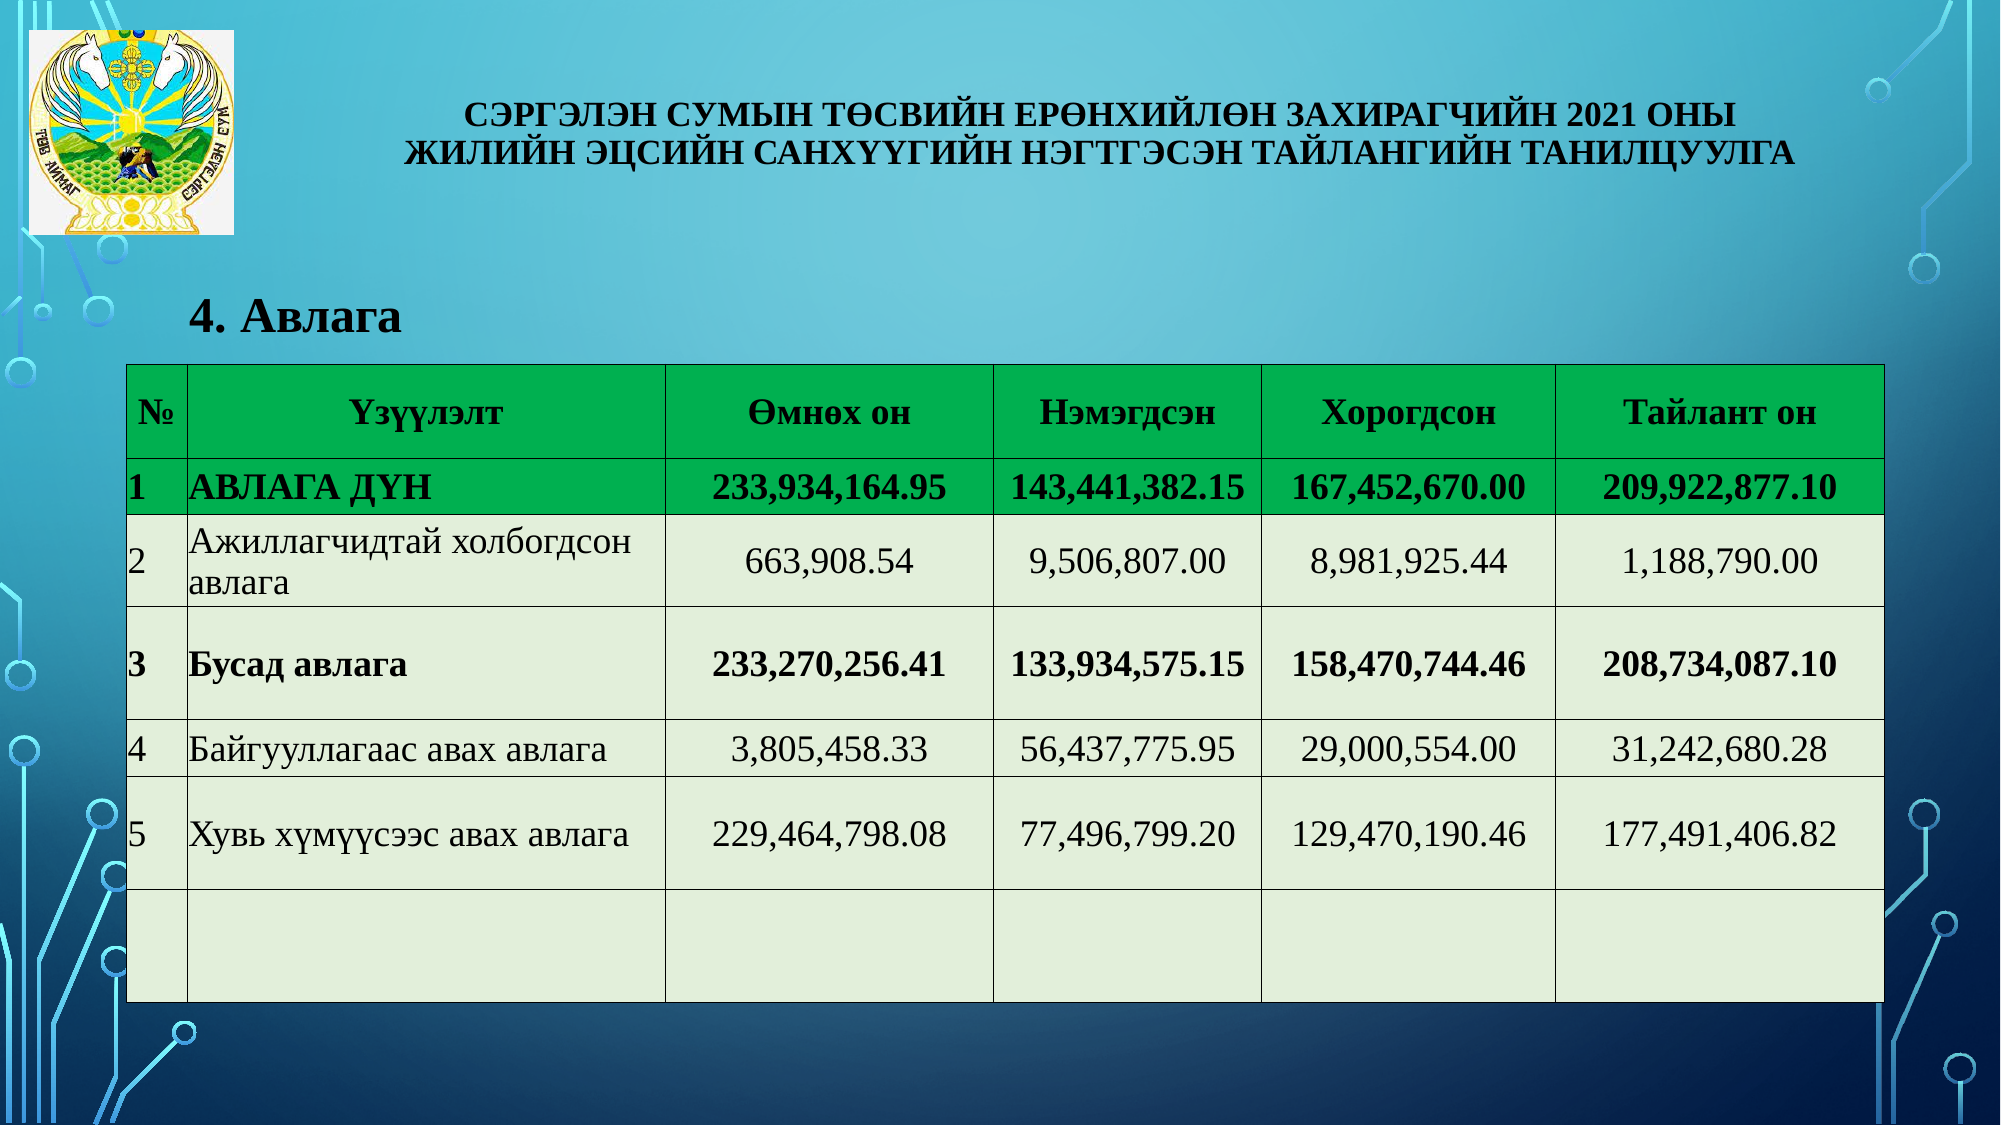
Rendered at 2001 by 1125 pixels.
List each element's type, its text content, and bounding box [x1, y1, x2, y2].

table_cell 3 [127, 607, 187, 719]
table_cell 129,470,190.46 [1262, 777, 1555, 889]
table_cell АВЛАГА ДYН [188, 459, 665, 514]
table_cell 229,464,798.08 [666, 777, 993, 889]
table_cell [994, 890, 1261, 1002]
table_cell Бусад авлага [188, 607, 665, 719]
table_cell 208,734,087.10 [1556, 607, 1884, 719]
table_cell 4 [127, 720, 187, 776]
list 4. Авлага [174, 262, 1825, 364]
table_cell [188, 890, 665, 1002]
table_cell 209,922,877.10 [1556, 459, 1884, 514]
picture [29, 30, 234, 235]
table_header Өмнөх он [666, 365, 993, 458]
table_cell 133,934,575.15 [994, 607, 1261, 719]
table_header Үзүүлэлт [188, 365, 665, 458]
table_cell 77,496,799.20 [994, 777, 1261, 889]
table_cell 158,470,744.46 [1262, 607, 1555, 719]
table_cell 5 [127, 777, 187, 889]
table_cell 233,270,256.41 [666, 607, 993, 719]
table_cell 233,934,164.95 [666, 459, 993, 514]
table_cell Ажиллагчидтай холбогдсон авлага [188, 515, 665, 606]
table_cell 31,242,680.28 [1556, 720, 1884, 776]
table_cell 663,908.54 [666, 515, 993, 606]
table_cell 177,491,406.82 [1556, 777, 1884, 889]
table_cell 167,452,670.00 [1262, 459, 1555, 514]
table_header Хорогдсон [1262, 365, 1555, 458]
table_cell 2 [127, 515, 187, 606]
table_cell [1262, 890, 1555, 1002]
table_cell Байгууллагаас авах авлага [188, 720, 665, 776]
title сэргэлэн сумын төсвийн ерөнхийлөн захирагчийн 2021 оны жилийн эцсийн санхүүгийн нэгтгэсэн тайлангийн танилцуулга [381, 82, 1819, 262]
table_cell 1 [127, 459, 187, 514]
table_header Тайлант он [1556, 365, 1884, 458]
table_cell [666, 890, 993, 1002]
table_header Нэмэгдсэн [994, 365, 1261, 458]
table_cell [127, 890, 187, 1002]
table_cell Хувь хүмүүсээс авах авлага [188, 777, 665, 889]
table_cell [1556, 890, 1884, 1002]
table_cell 143,441,382.15 [994, 459, 1261, 514]
table_cell 3,805,458.33 [666, 720, 993, 776]
table_cell 1,188,790.00 [1556, 515, 1884, 606]
table_header № [127, 365, 187, 458]
table_cell 56,437,775.95 [994, 720, 1261, 776]
table_cell 29,000,554.00 [1262, 720, 1555, 776]
table_cell 9,506,807.00 [994, 515, 1261, 606]
table_cell 8,981,925.44 [1262, 515, 1555, 606]
